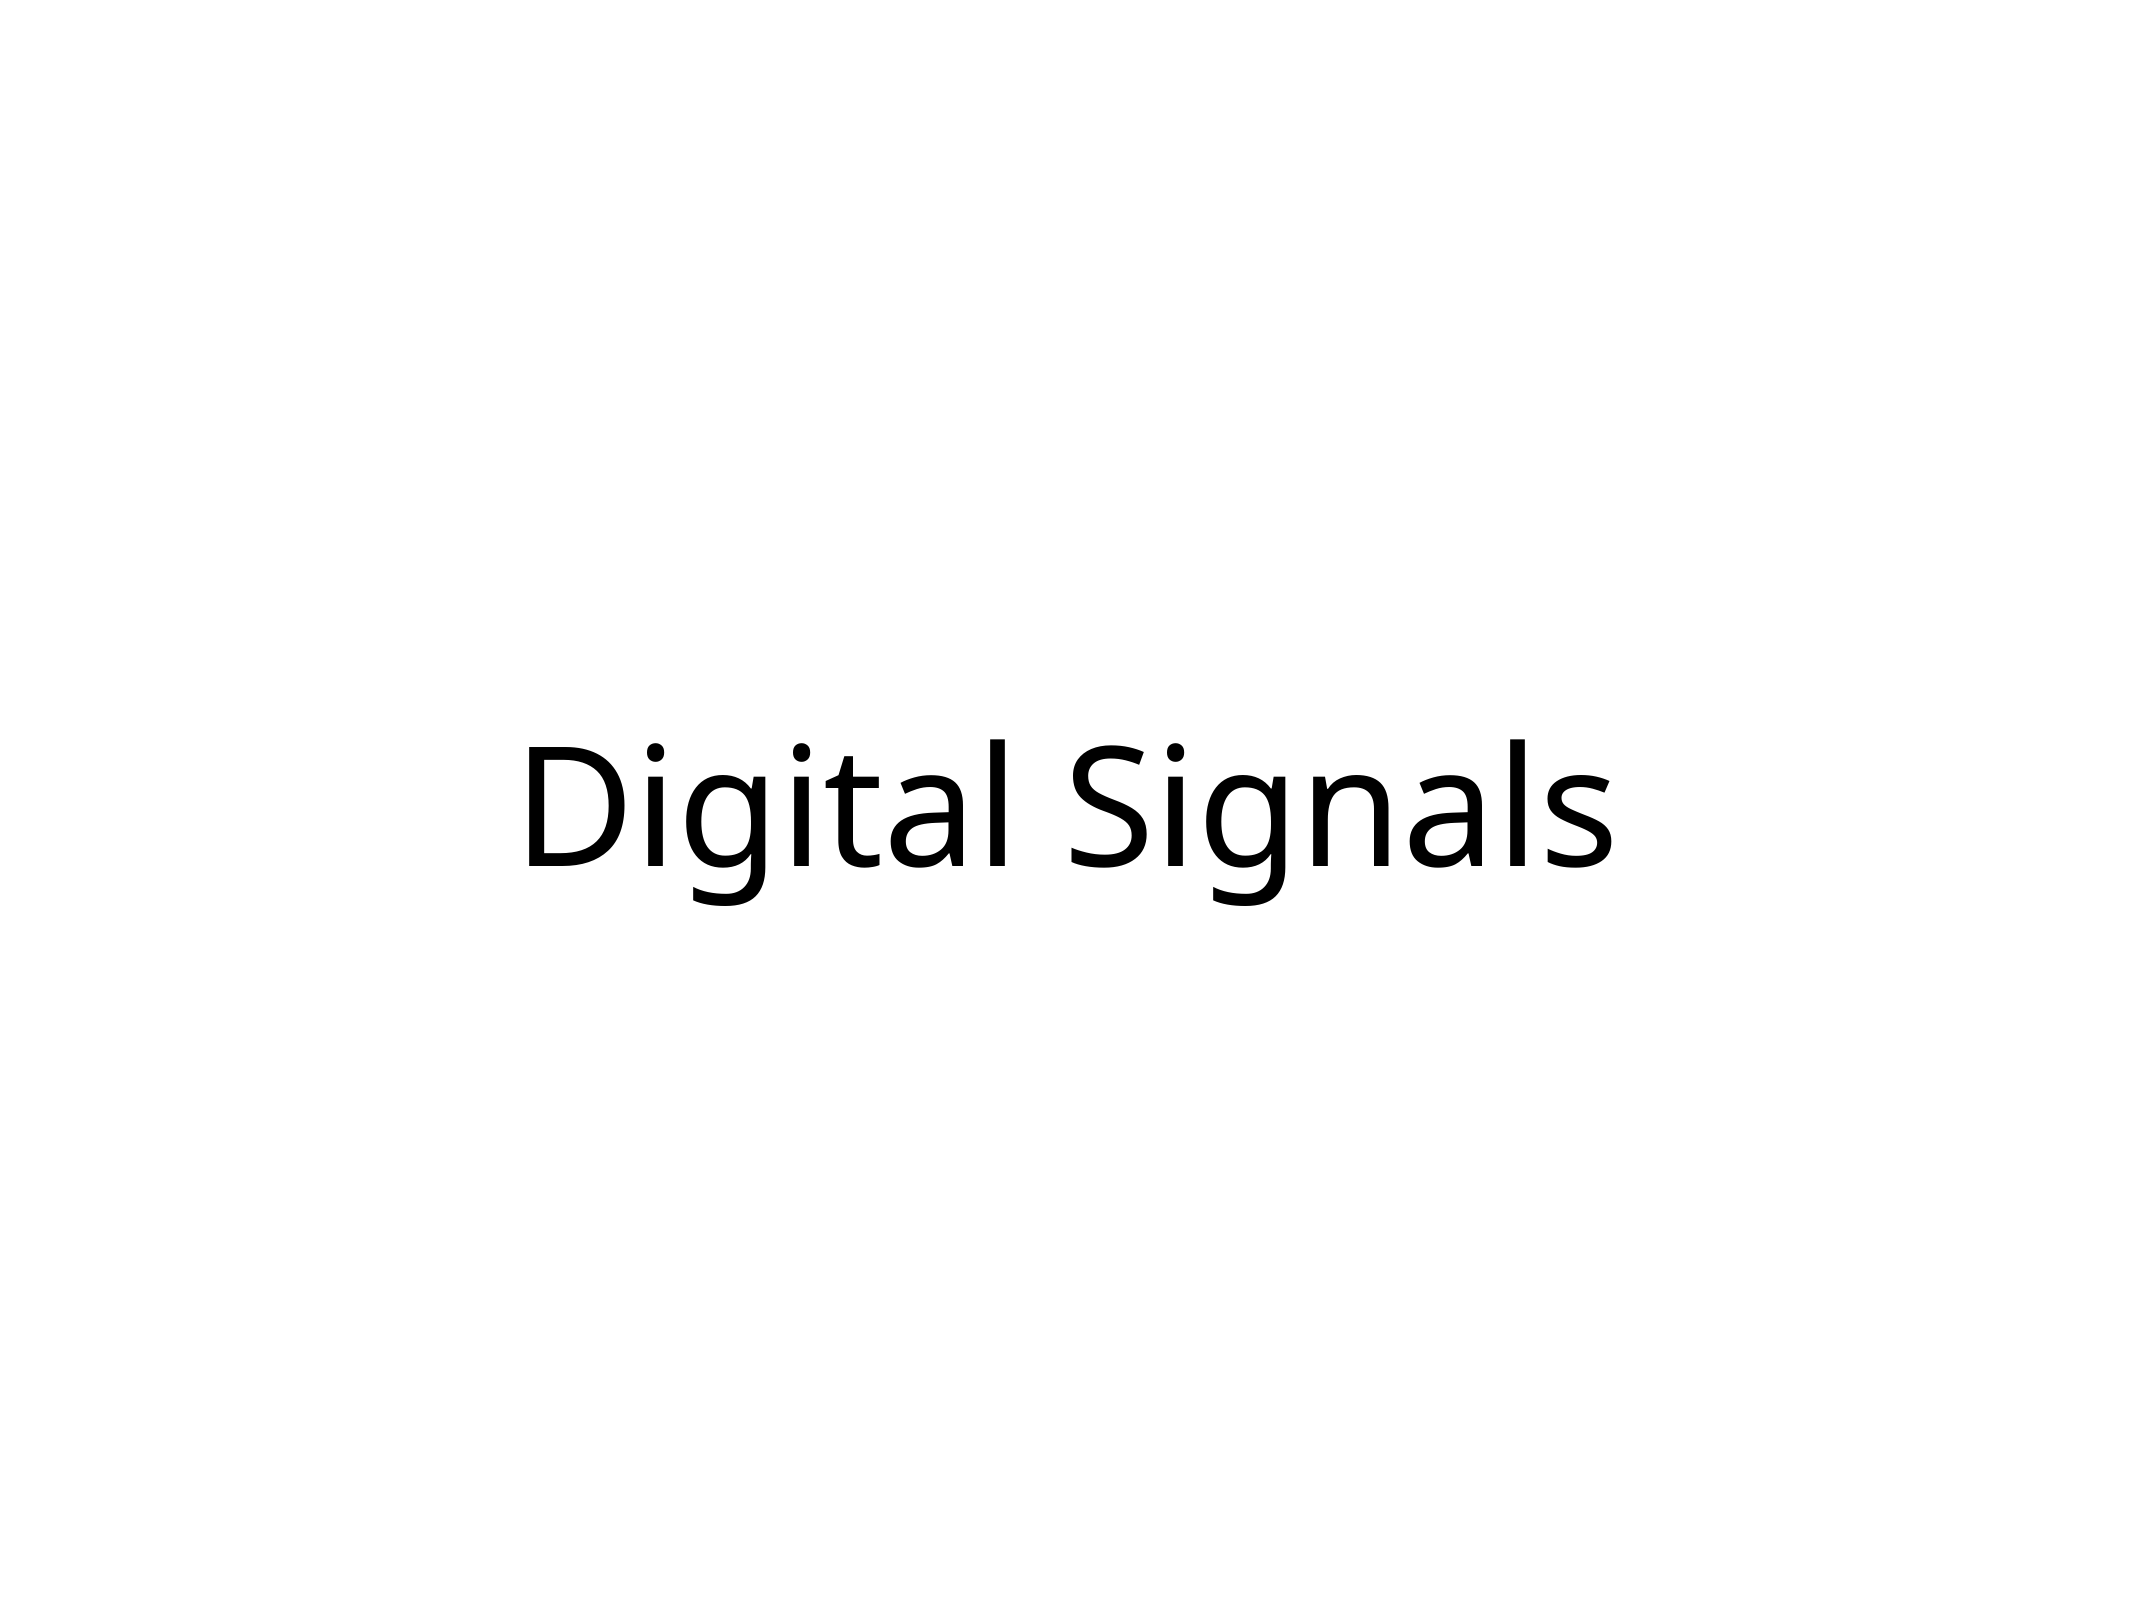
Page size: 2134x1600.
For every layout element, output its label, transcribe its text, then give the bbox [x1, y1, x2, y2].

title Digital Signals [207, 528, 1926, 1072]
